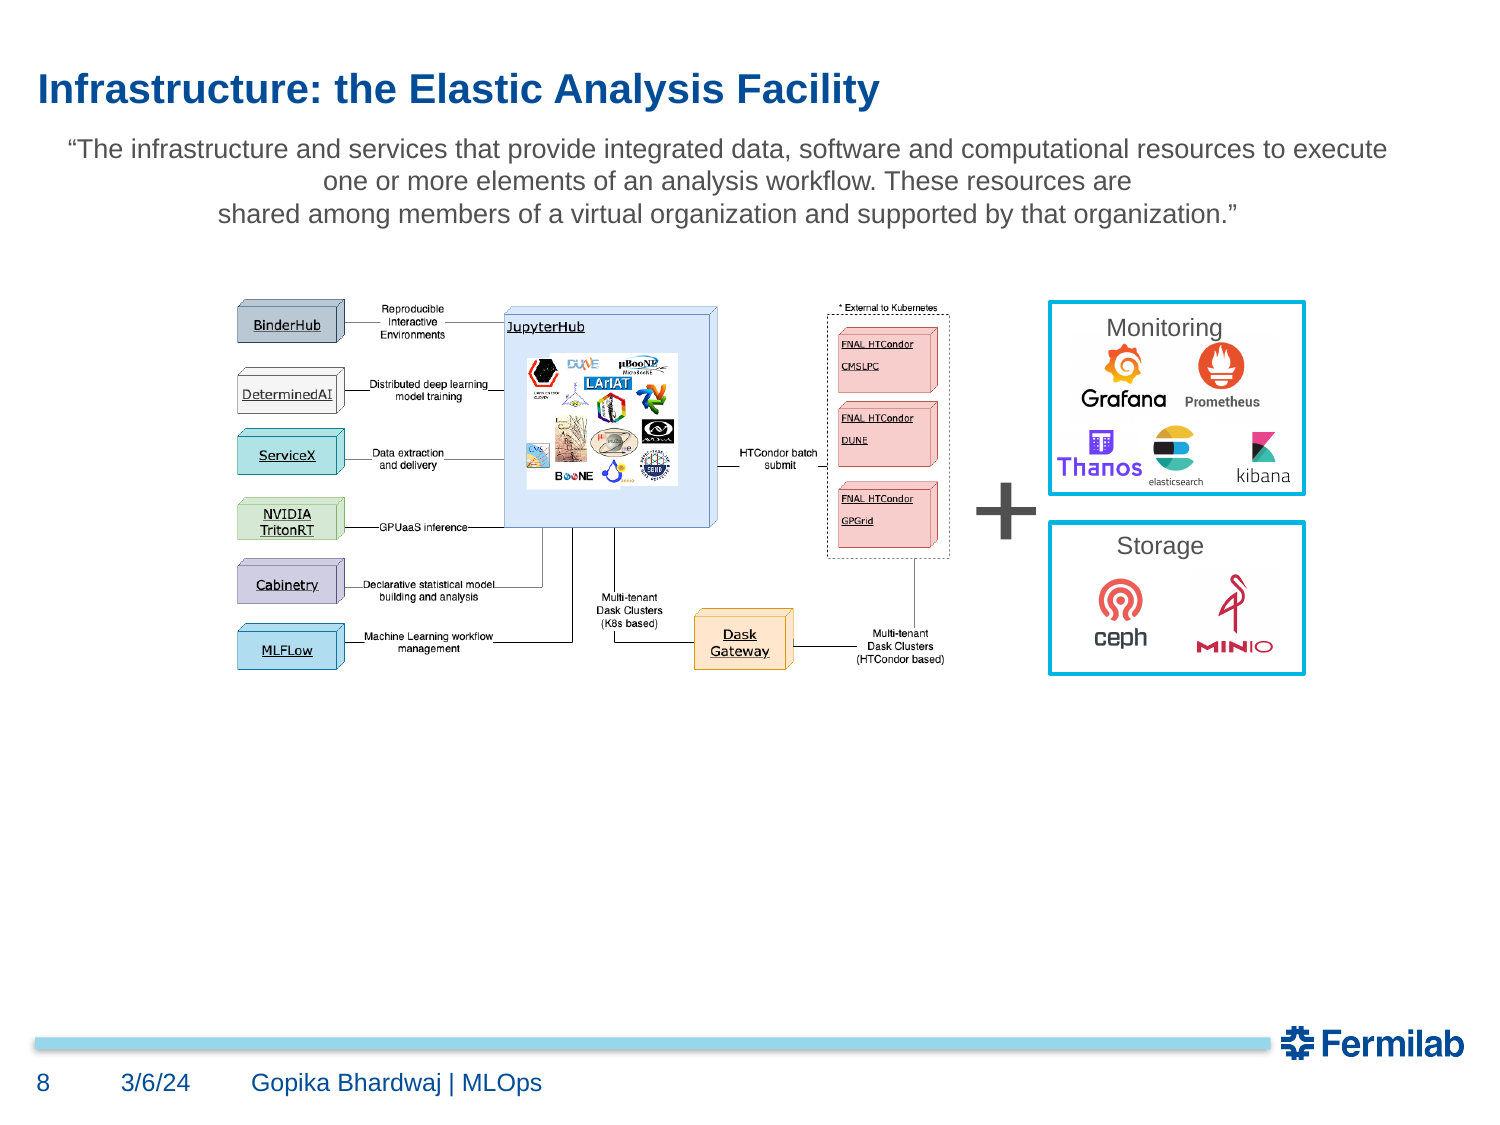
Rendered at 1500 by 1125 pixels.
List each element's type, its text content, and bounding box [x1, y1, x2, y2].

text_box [198, 261, 1304, 710]
title Infrastructure: the Elastic Analysis Facility [37, 41, 1463, 112]
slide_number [120, 1066, 232, 1107]
text_box “The infrastructure and services that provide integrated data, software and computational resources to execute one or more elements of an analysis workflow. These resources are shared among members of a virtual organization and supported by that organization.” [37, 123, 1417, 236]
footer Gopika Bhardwaj | MLOps [251, 1066, 1279, 1107]
picture [1281, 1026, 1464, 1060]
slide_number 8 [36, 1066, 105, 1106]
